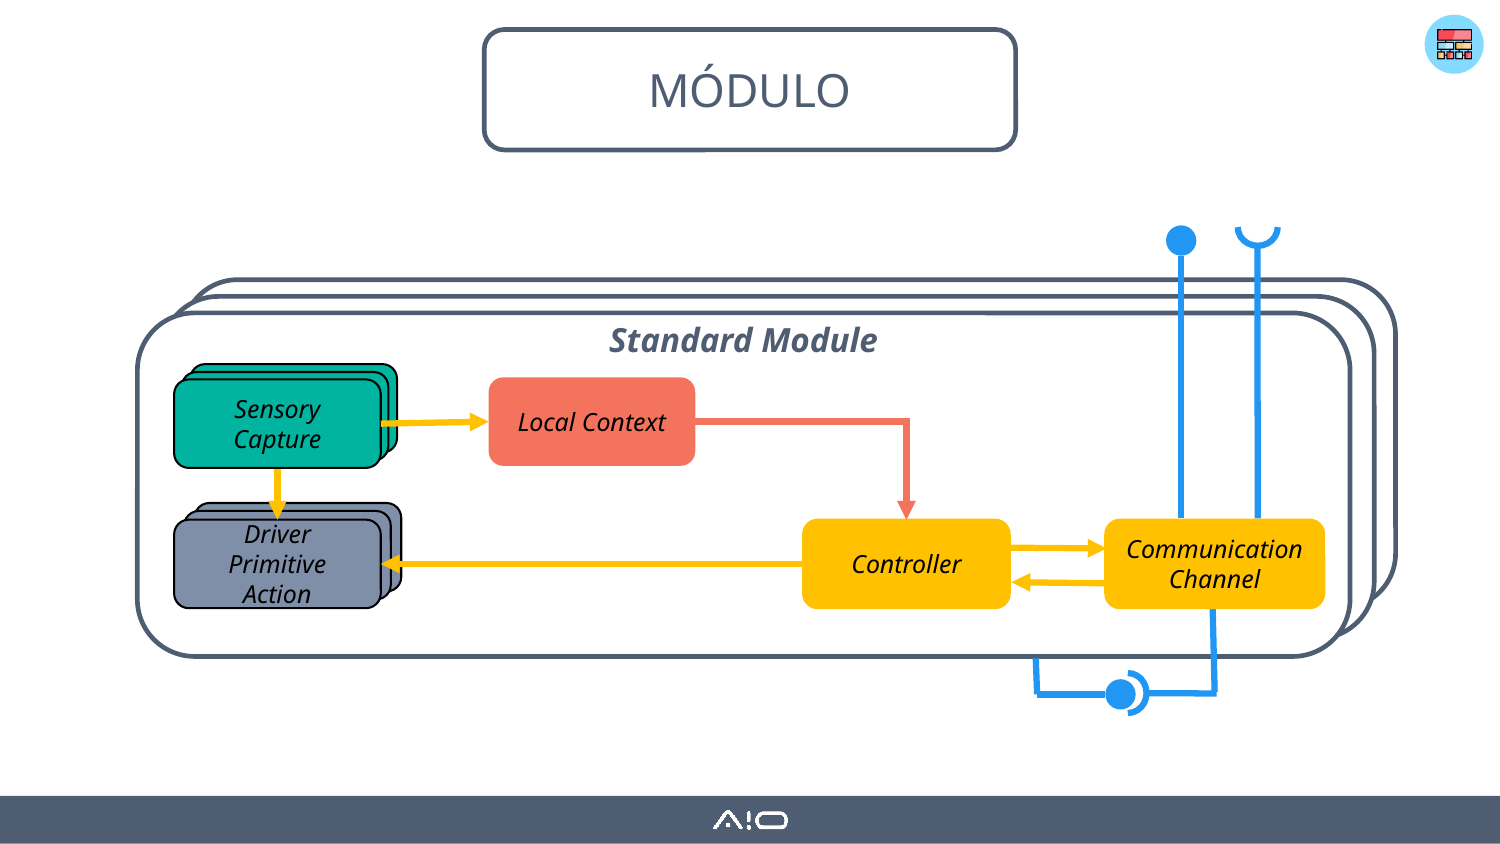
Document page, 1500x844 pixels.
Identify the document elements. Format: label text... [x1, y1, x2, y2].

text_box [0, 795, 1500, 844]
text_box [174, 364, 398, 468]
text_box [137, 311, 1351, 657]
text_box MÓDULO [483, 28, 1017, 151]
text_box [1278, 278, 1397, 599]
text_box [1166, 225, 1197, 519]
text_box [1278, 295, 1376, 629]
text_box [1197, 278, 1237, 295]
text_box [178, 295, 1166, 311]
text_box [174, 502, 402, 609]
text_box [695, 421, 907, 520]
text_box [1197, 295, 1237, 310]
text_box [192, 278, 1166, 301]
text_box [1237, 208, 1278, 519]
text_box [1109, 606, 1217, 714]
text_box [1424, 14, 1484, 74]
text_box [1035, 658, 1136, 710]
